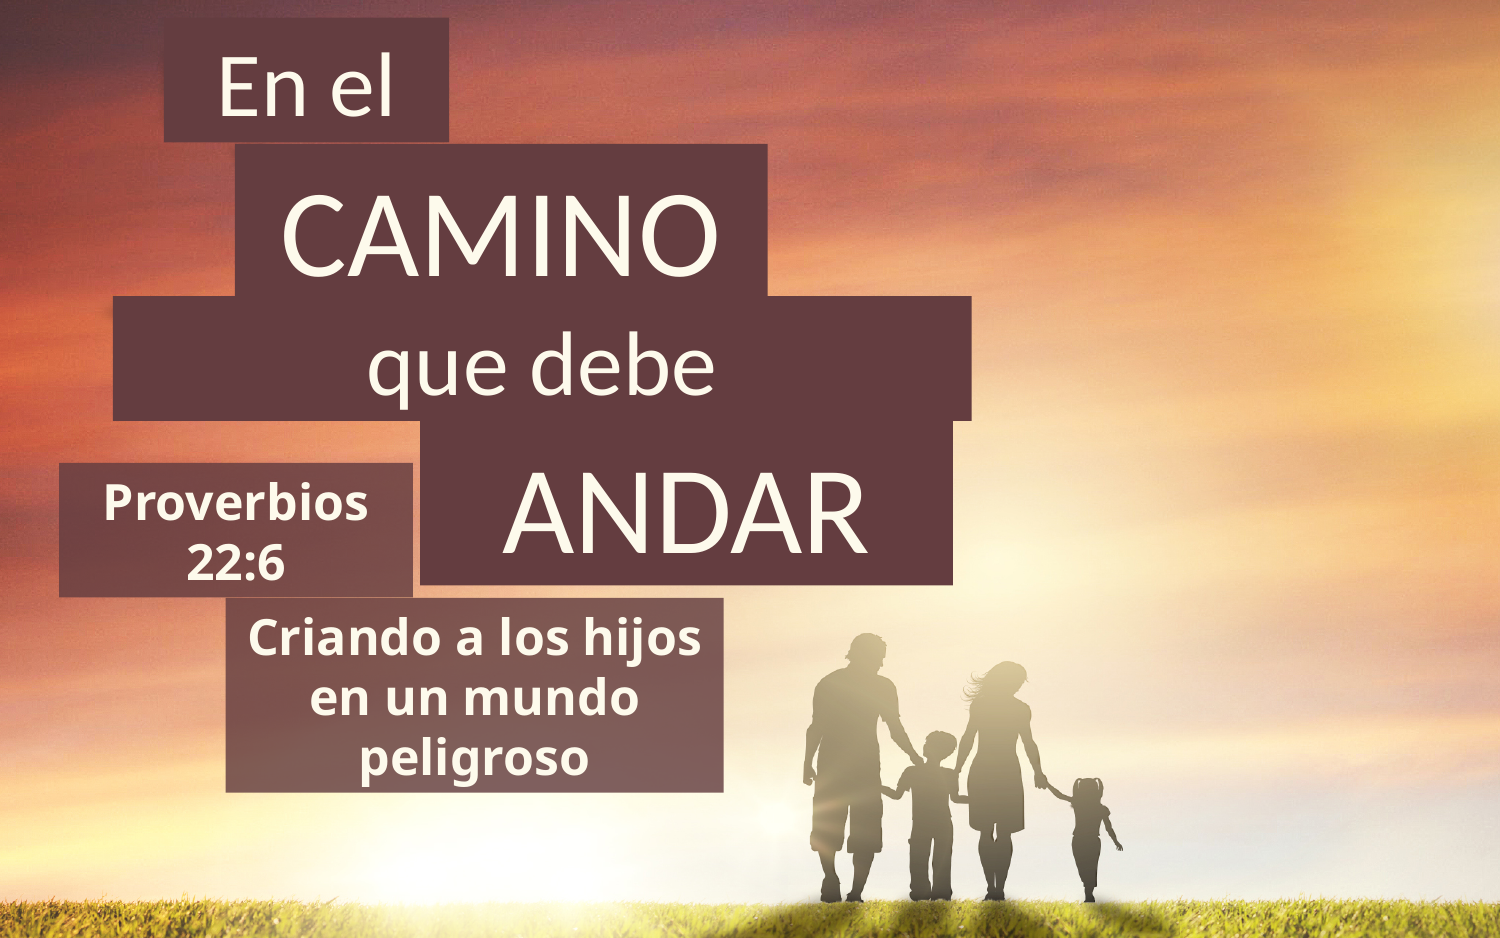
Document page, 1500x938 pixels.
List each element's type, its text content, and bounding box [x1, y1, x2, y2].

text_box ANDAR [420, 420, 953, 586]
picture [0, 0, 1500, 938]
text_box En el [163, 17, 450, 143]
text_box CAMINO [234, 143, 768, 296]
text_box Proverbios 22:6 [59, 462, 413, 598]
text_box Criando a los hijos en un mundo peligroso [225, 597, 724, 793]
text_box que debe [112, 296, 972, 421]
